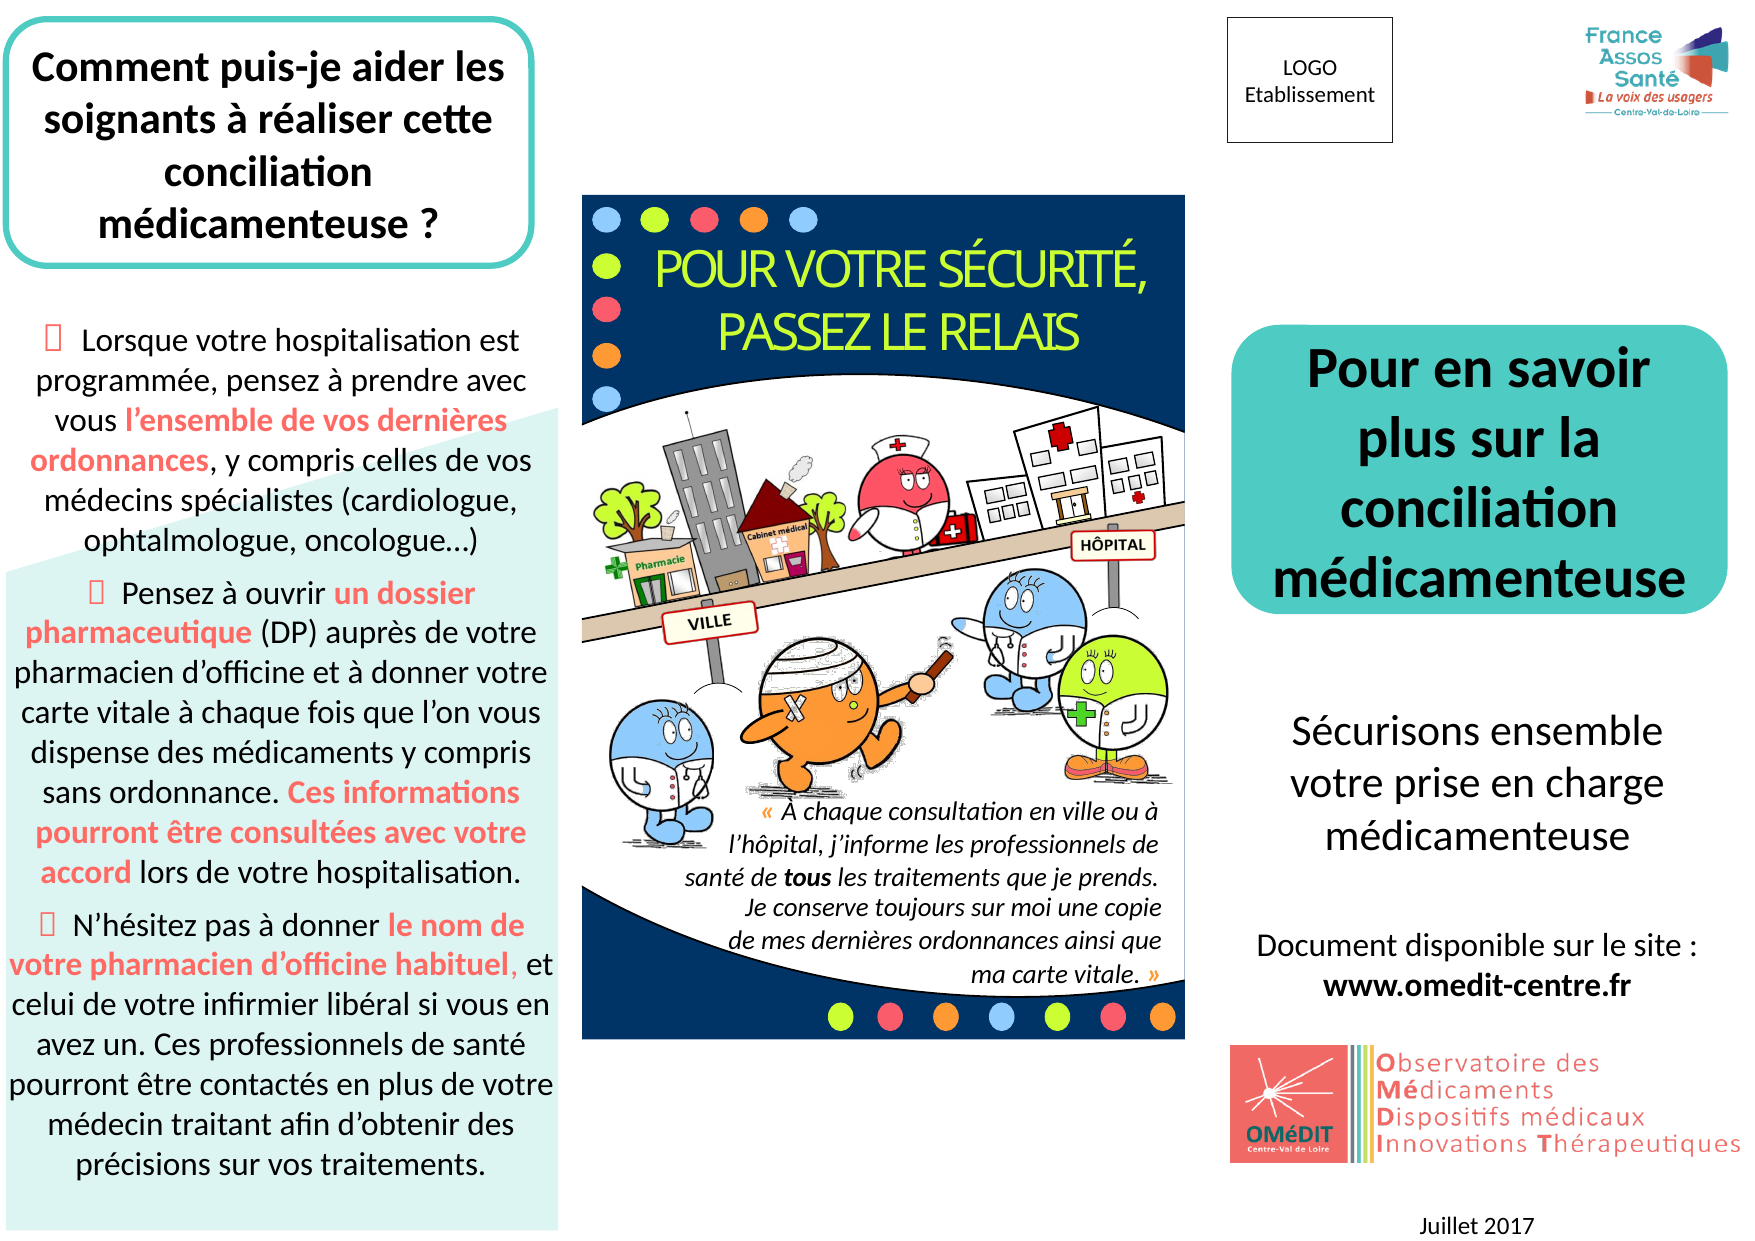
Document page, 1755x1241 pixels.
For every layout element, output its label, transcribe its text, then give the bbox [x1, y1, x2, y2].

picture [1229, 1045, 1740, 1163]
text_box [580, 193, 1187, 207]
picture [581, 207, 1185, 1034]
text_box LOGO Etablissement [1227, 17, 1393, 143]
picture [1573, 18, 1740, 129]
text_box Sécurisons ensemble votre prise en charge médicamenteuse [1227, 694, 1728, 867]
text_box Pour en savoir plus sur la conciliation médicamenteuse [1229, 322, 1730, 617]
text_box Document disponible sur le site : www.omedit-centre.fr [1235, 915, 1720, 1010]
text_box [3, 405, 561, 1233]
text_box Juillet 2017 [1193, 1201, 1755, 1241]
text_box Comment puis-je aider les soignants à réaliser cette conciliation médicamenteuse ? [3, 17, 534, 268]
text_box  Lorsque votre hospitalisation est programmée, pensez à prendre avec vous l’ensemble de vos dernières ordonnances, y compris celles de vos médecins spécialistes (cardiologue, ophtalmologue, oncologue…)  Pensez à ouvrir un dossier pharmaceutique (DP) auprès de votre pharmacien d’officine et à donner votre carte vitale à chaque fois que l’on vous dispense des médicaments y compris sans ordonnance. Ces informations pourront être consultées avec votre accord lors de votre hospitalisation.  N’hésitez pas à donner le nom de votre pharmacien d’officine habituel, et celui de votre infirmier libéral si vous en avez un. Ces professionnels de santé pourront être contactés en plus de votre médecin traitant afin d’obtenir des précisions sur vos traitements. [5, 313, 557, 1183]
